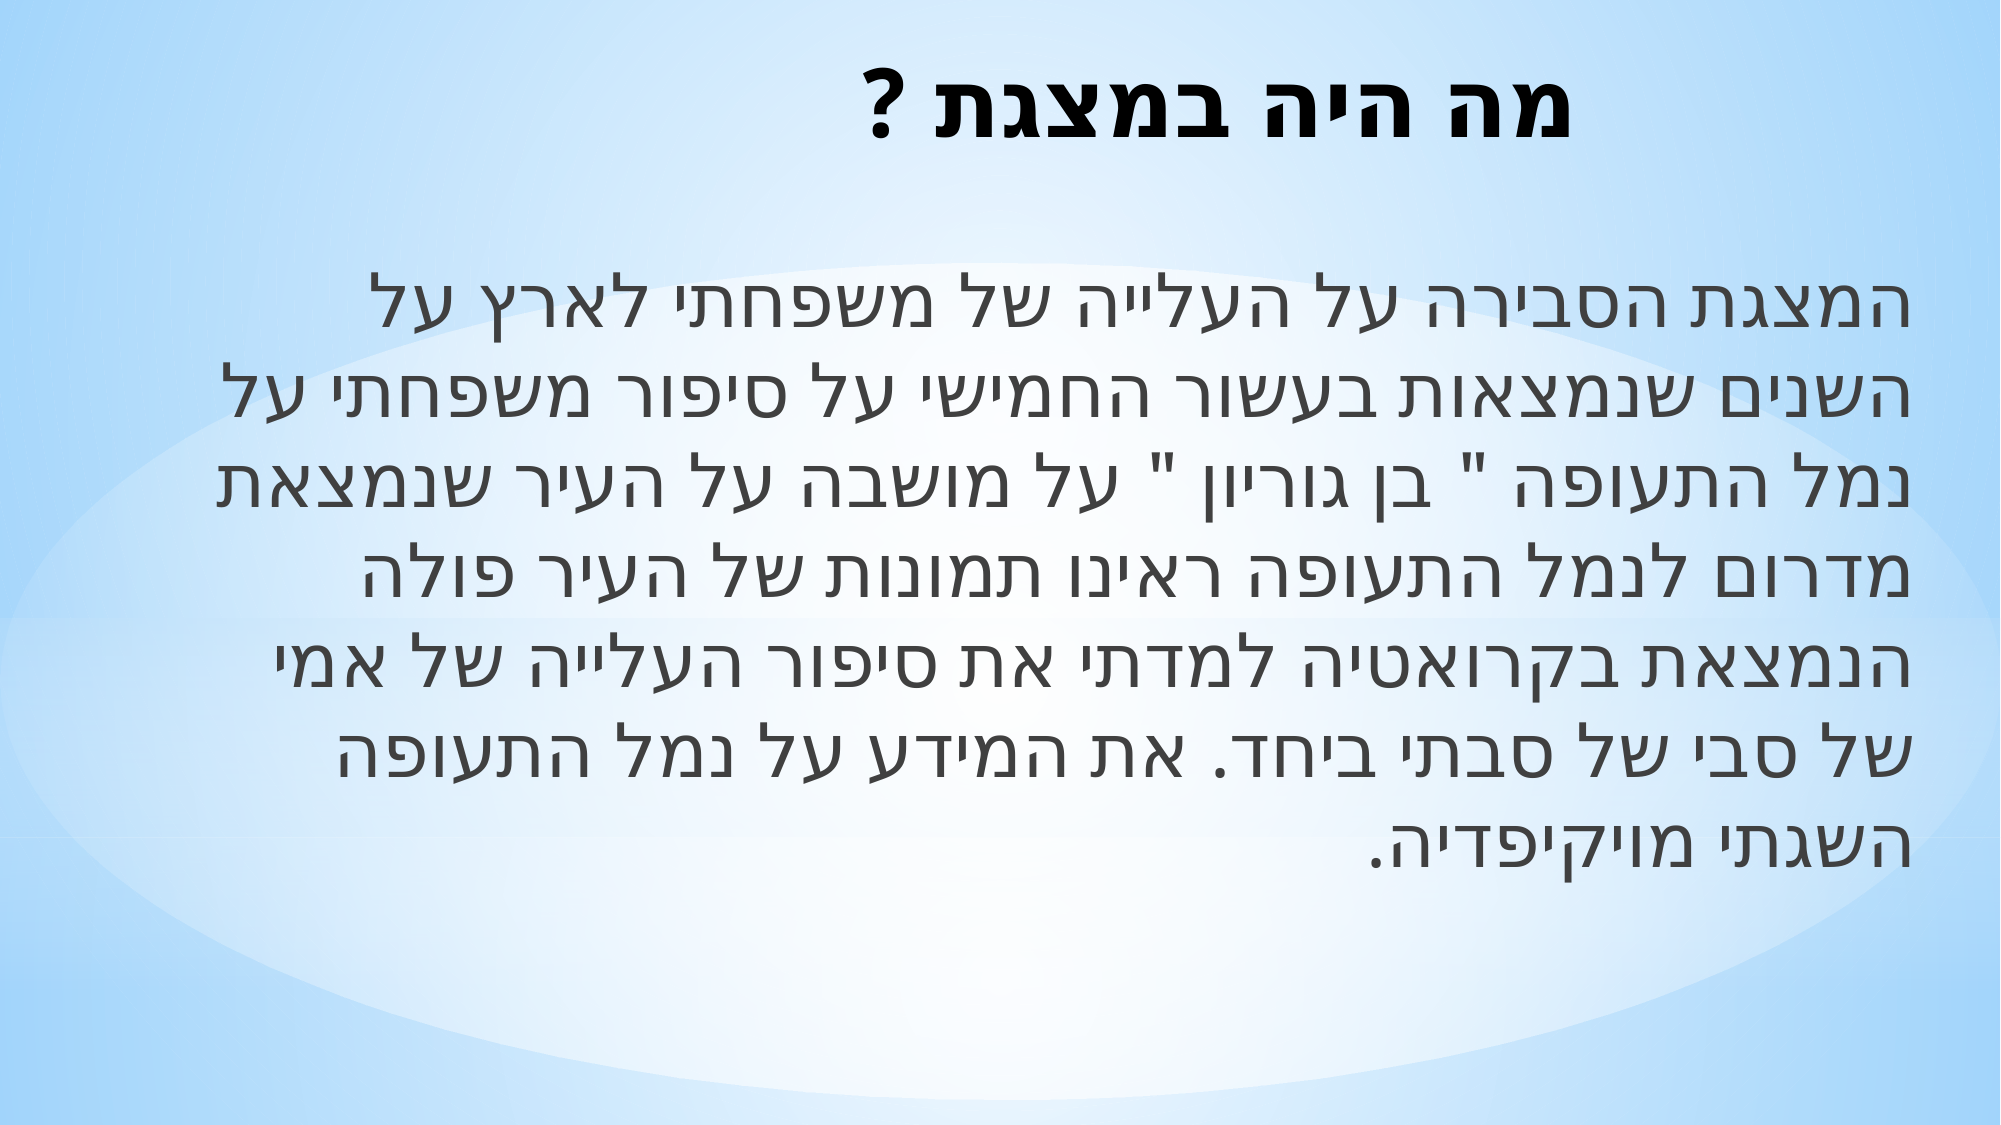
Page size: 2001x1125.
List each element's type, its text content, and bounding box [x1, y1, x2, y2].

title מה היה במצגת ? [499, 34, 1594, 222]
list המצגת הסבירה על העלייה של משפחתי לארץ על השנים שנמצאות בעשור החמישי על סיפור משפחתי על נמל התעופה " בן גוריון " על מושבה על העיר שנמצאת מדרום לנמל התעופה ראינו תמונות של העיר פולה הנמצאת בקרואטיה למדתי את סיפור העלייה של אמי של סבי של סבתי ביחד. את המידע על נמל התעופה השגתי מויקיפדיה. [158, 244, 1940, 1103]
